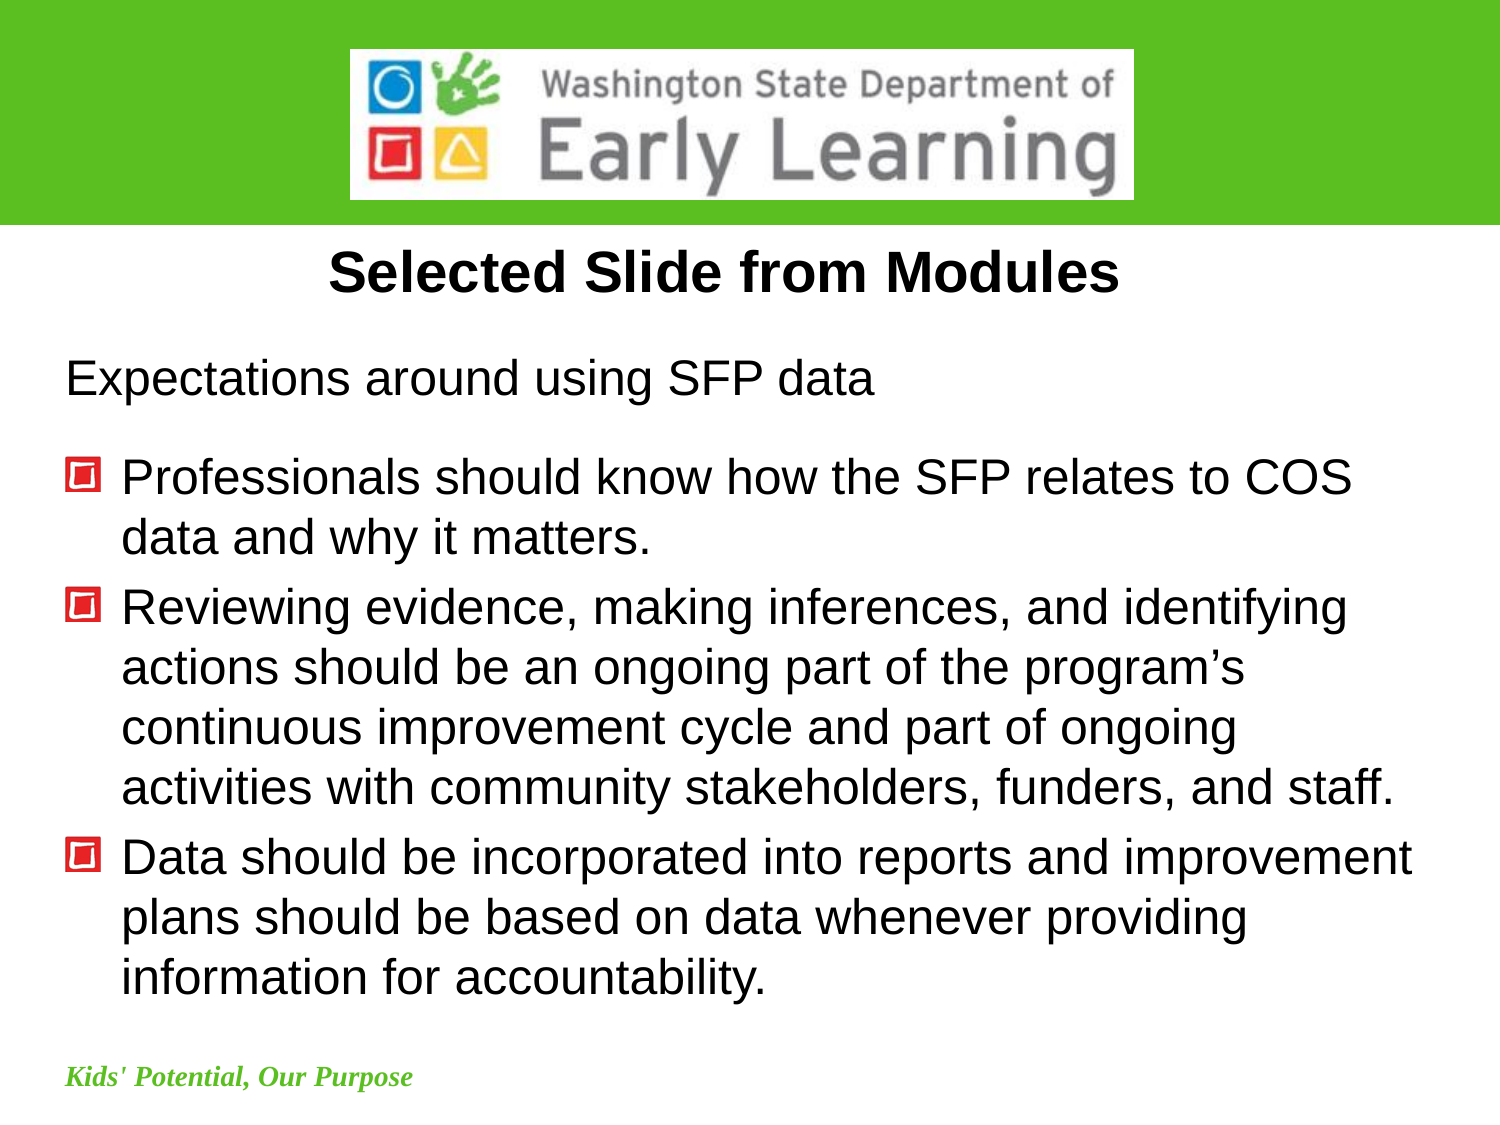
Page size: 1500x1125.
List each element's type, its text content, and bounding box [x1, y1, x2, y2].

picture [349, 49, 1134, 201]
picture [65, 586, 101, 622]
picture [65, 456, 101, 492]
text_box [0, 0, 1500, 227]
list Expectations around using SFP data Professionals should know how the SFP relates to COS data and why it matters. Reviewing evidence, making inferences, and identifying actions should be an ongoing part of the program’s continuous improvement cycle and part of ongoing activities with community stakeholders, funders, and staff. Data should be incorporated into reports and improvement plans should be based on data whenever providing information for accountability. [50, 337, 1450, 938]
title Selected Slide from Modules [50, 224, 1400, 313]
picture [65, 836, 101, 872]
text_box Kids' Potential, Our Purpose [50, 1050, 525, 1100]
